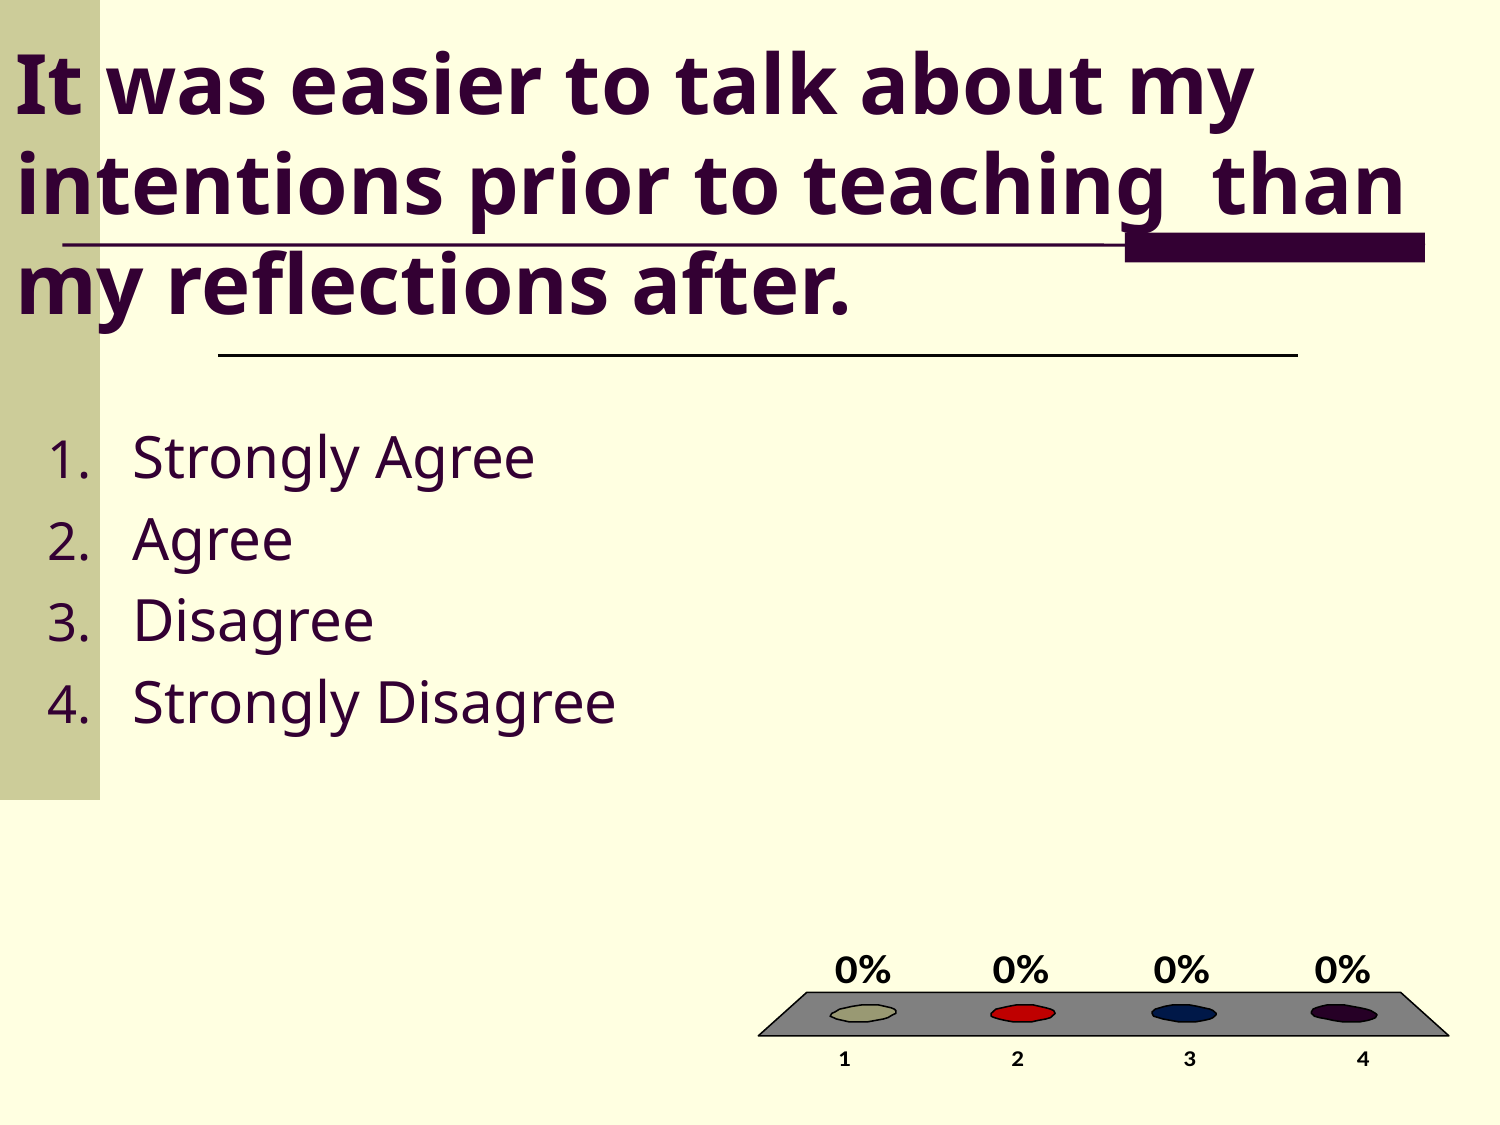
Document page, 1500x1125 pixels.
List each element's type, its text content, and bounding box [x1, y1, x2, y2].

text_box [739, 355, 1490, 1115]
title It was easier to talk about my intentions prior to teaching than my reflections after. [0, 112, 1500, 250]
list Strongly Agree Agree Disagree Strongly Disagree [32, 412, 758, 1125]
